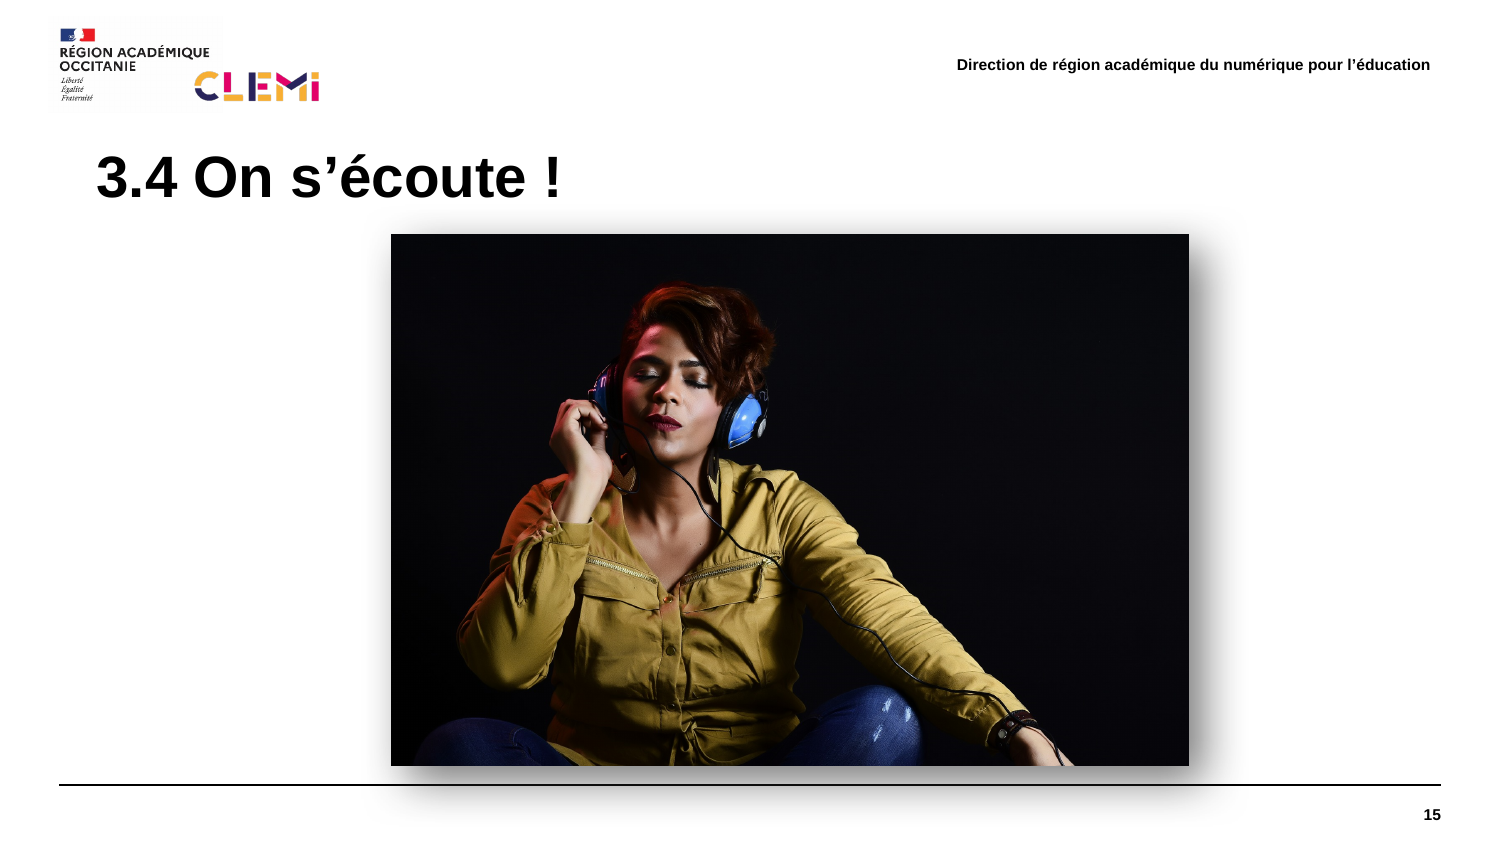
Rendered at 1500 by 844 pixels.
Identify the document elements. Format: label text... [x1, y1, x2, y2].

picture [391, 234, 1189, 767]
title 3.4 On s’écoute ! [59, 147, 1441, 266]
slide_number 15 [1219, 784, 1441, 844]
picture [48, 16, 341, 139]
